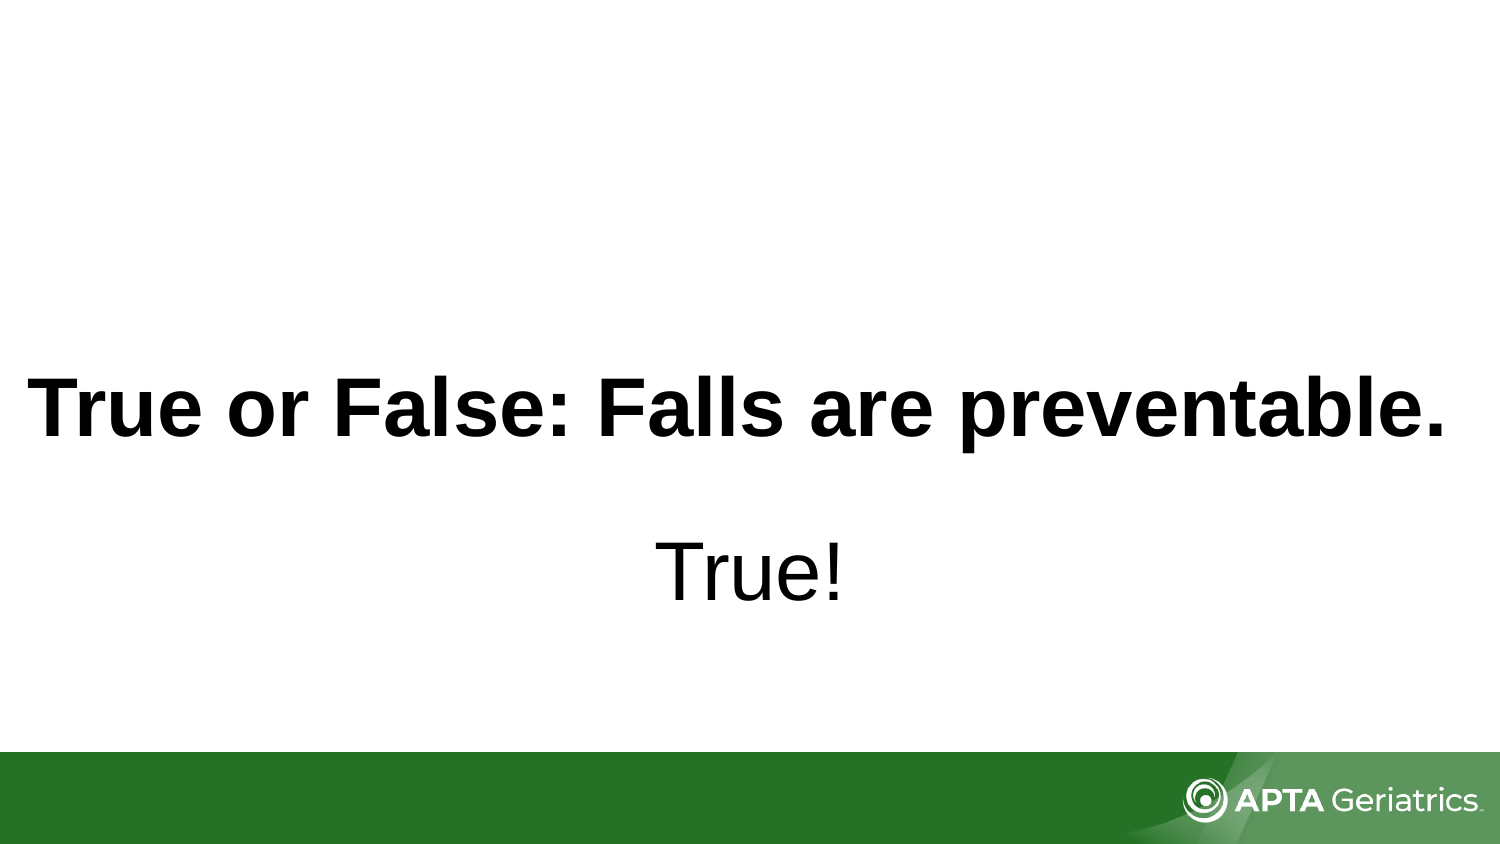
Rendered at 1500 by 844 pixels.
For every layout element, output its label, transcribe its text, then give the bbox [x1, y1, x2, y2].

list True! [0, 509, 1500, 689]
title True or False: Falls are preventable. [0, 109, 1500, 461]
picture [0, 752, 1500, 844]
